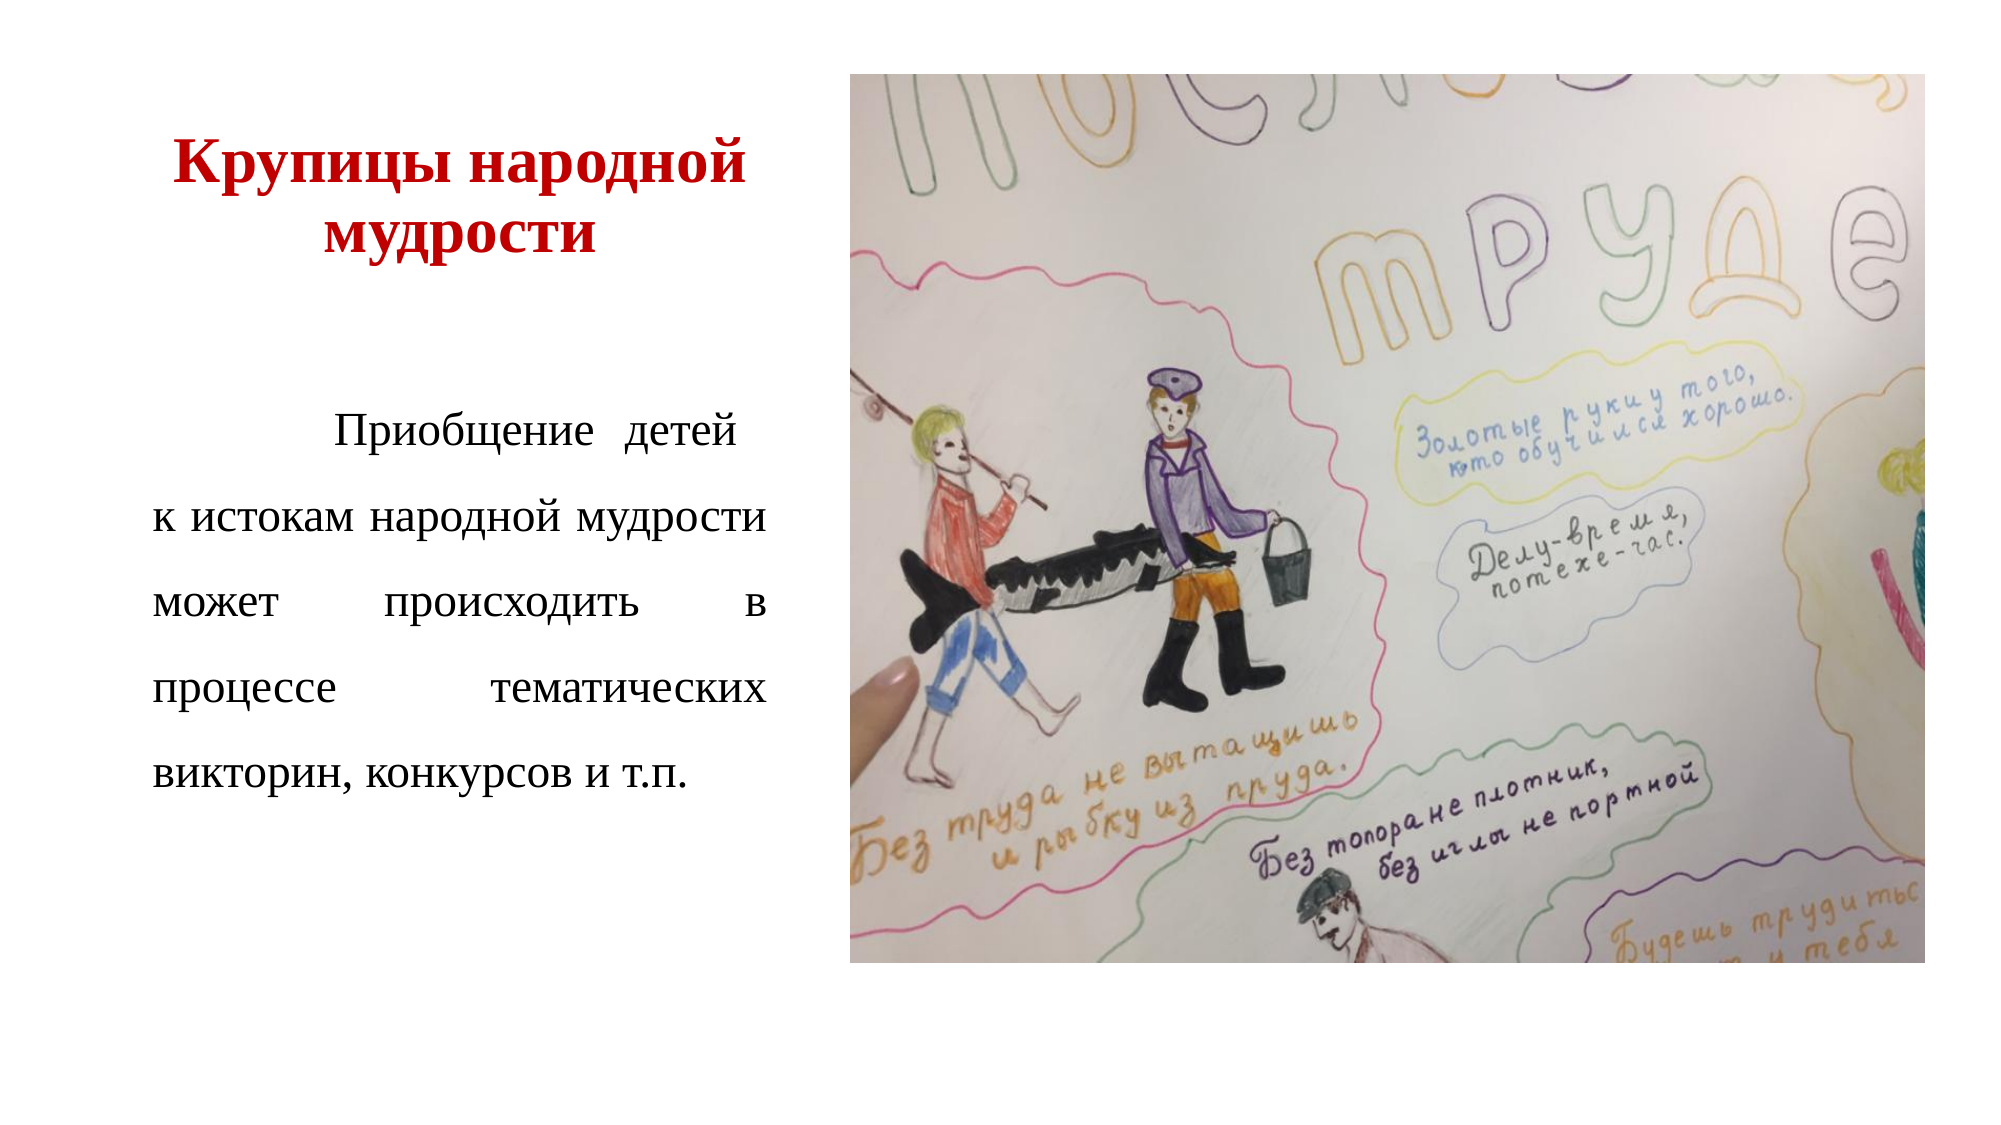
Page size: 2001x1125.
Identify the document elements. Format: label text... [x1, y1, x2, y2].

title Крупицы народной мудрости [137, 75, 783, 275]
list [850, 74, 1925, 963]
list Приобщение детей к истокам народной мудрости может происходить в процессе тематических викторин, конкурсов и т.п. [137, 362, 783, 875]
